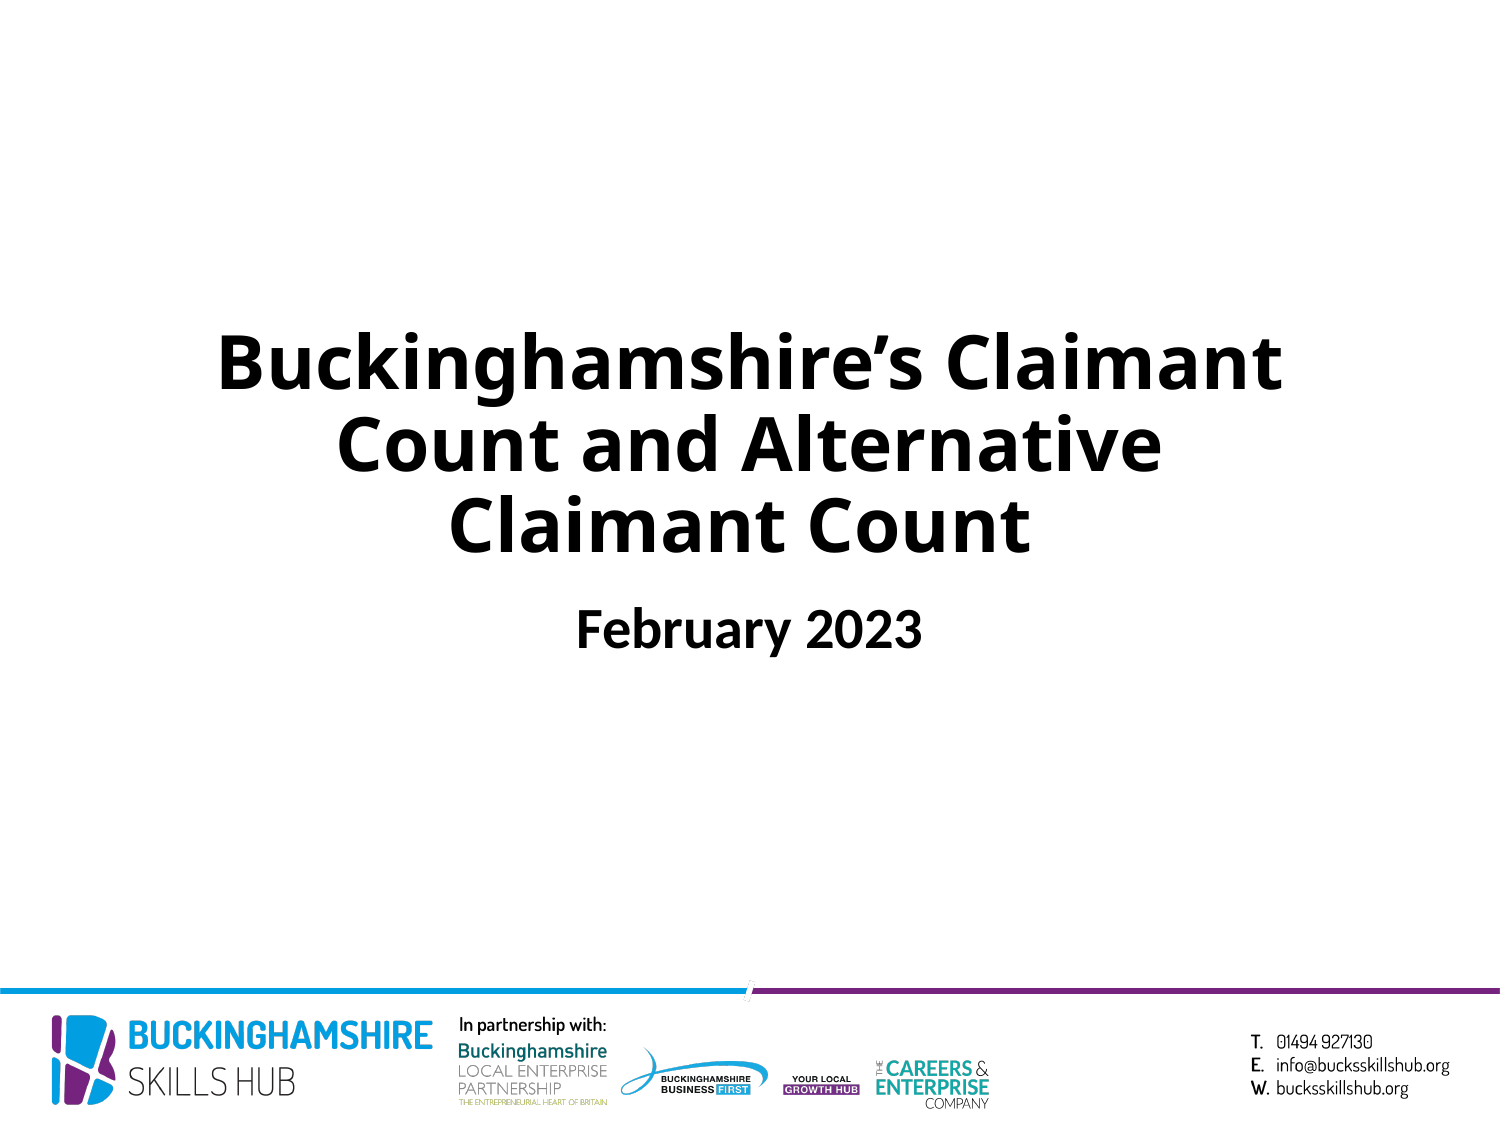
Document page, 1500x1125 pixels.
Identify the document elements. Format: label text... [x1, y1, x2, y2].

subtitle February 2023 [187, 590, 1313, 863]
picture [0, 980, 1500, 1125]
title Buckinghamshire’s Claimant Count and Alternative Claimant Count [187, 184, 1313, 576]
